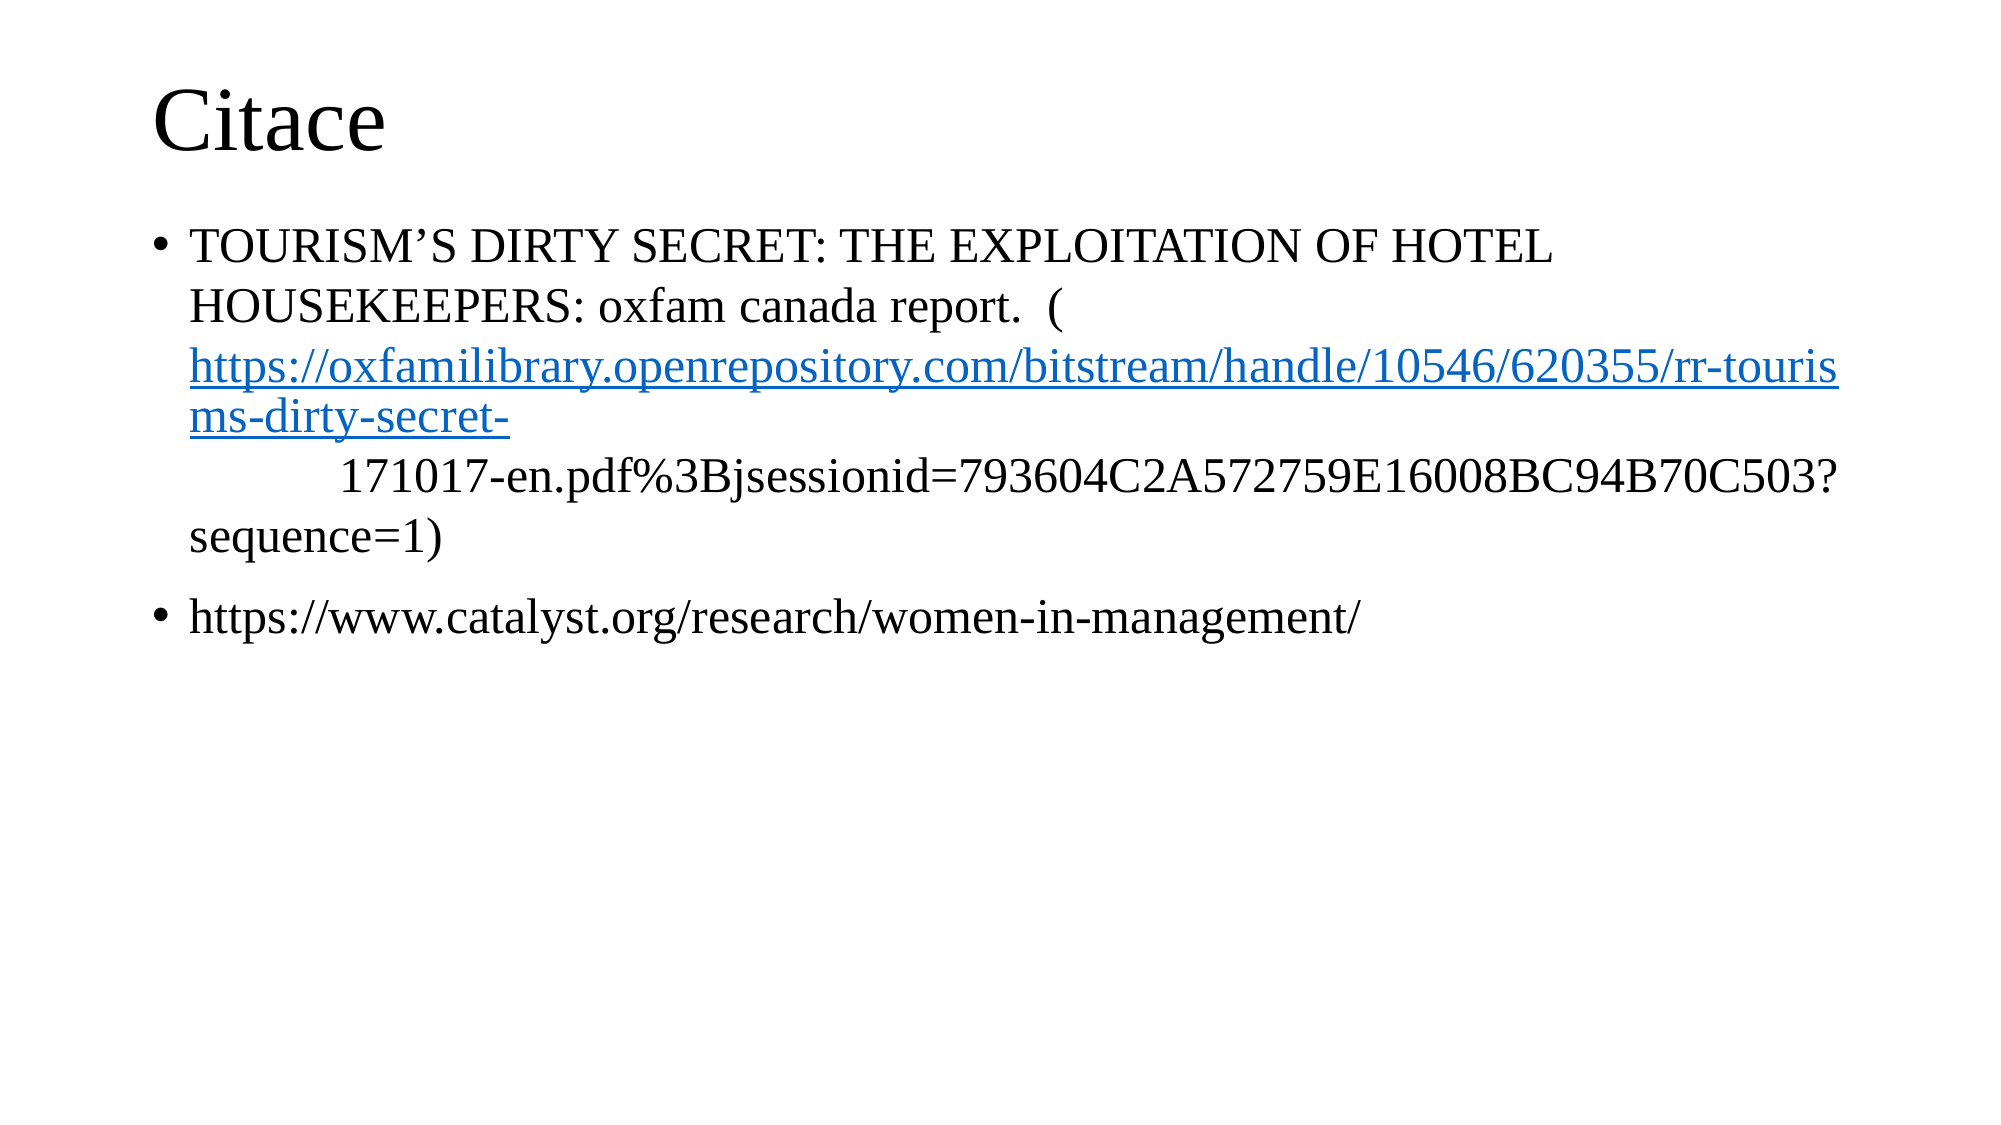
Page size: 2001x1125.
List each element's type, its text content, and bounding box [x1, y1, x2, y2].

title Citace [137, 59, 1863, 182]
list TOURISM’S DIRTY SECRET: THE EXPLOITATION OF HOTEL HOUSEKEEPERS: oxfam canada report. (https://oxfamilibrary.openrepository.com/bitstream/handle/10546/620355/rr-tourisms-dirty-secret- 171017-en.pdf%3Bjsessionid=793604C2A572759E16008BC94B70C503?sequence=1) https://www.catalyst.org/research/women-in-management/ [137, 205, 1863, 920]
